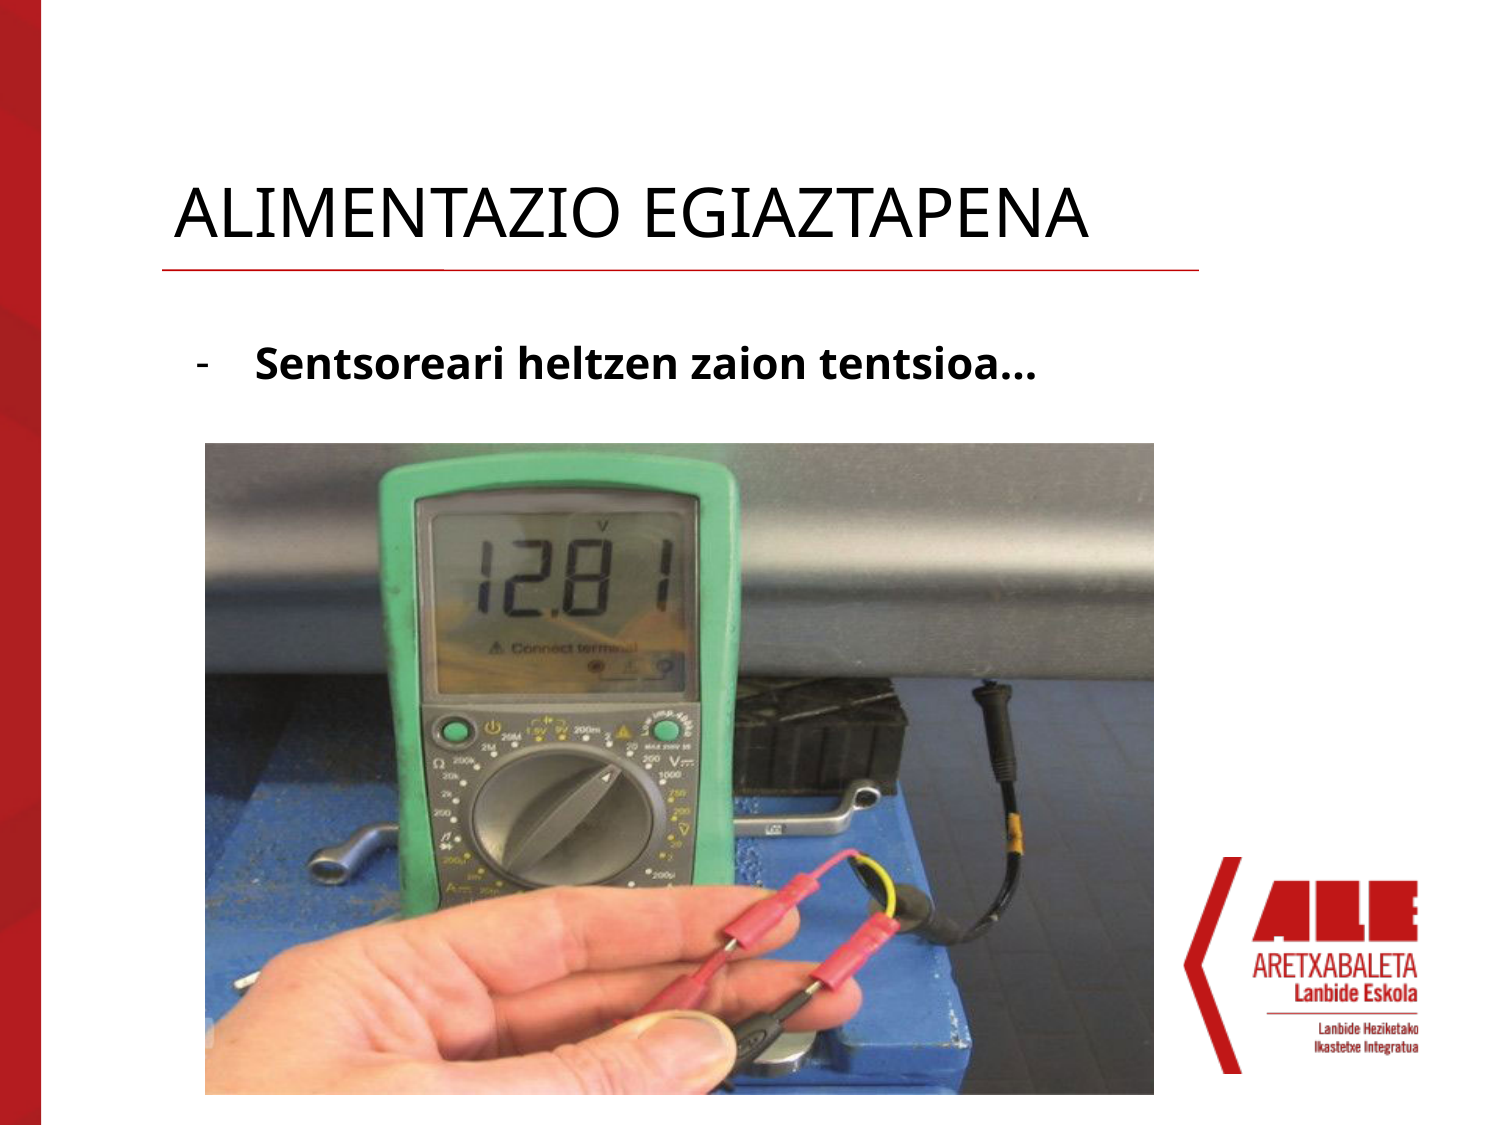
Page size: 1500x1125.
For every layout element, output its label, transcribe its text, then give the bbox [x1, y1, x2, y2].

text_box ALIMENTAZIO EGIAZTAPENA [159, 159, 1454, 261]
picture [204, 443, 1454, 1096]
text_box Sentsoreari heltzen zaion tentsioa... [165, 299, 1459, 1014]
picture [0, 0, 42, 1125]
